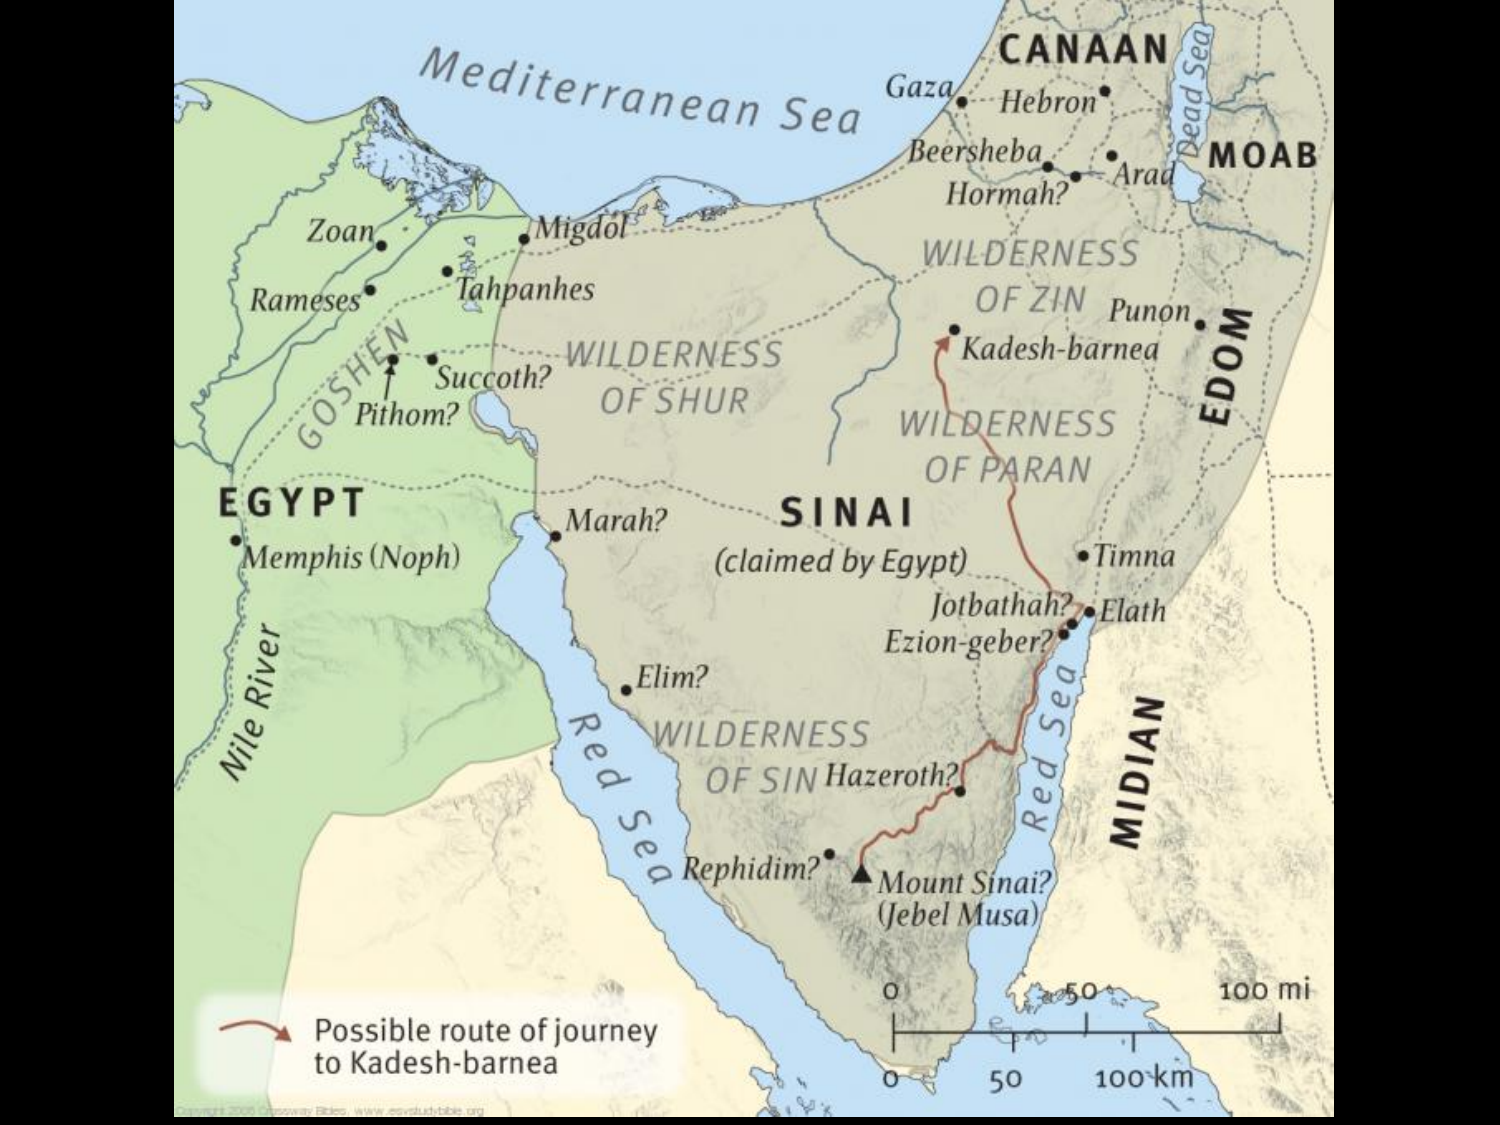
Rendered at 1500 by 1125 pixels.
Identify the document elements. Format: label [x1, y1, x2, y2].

picture [174, 0, 1334, 1118]
